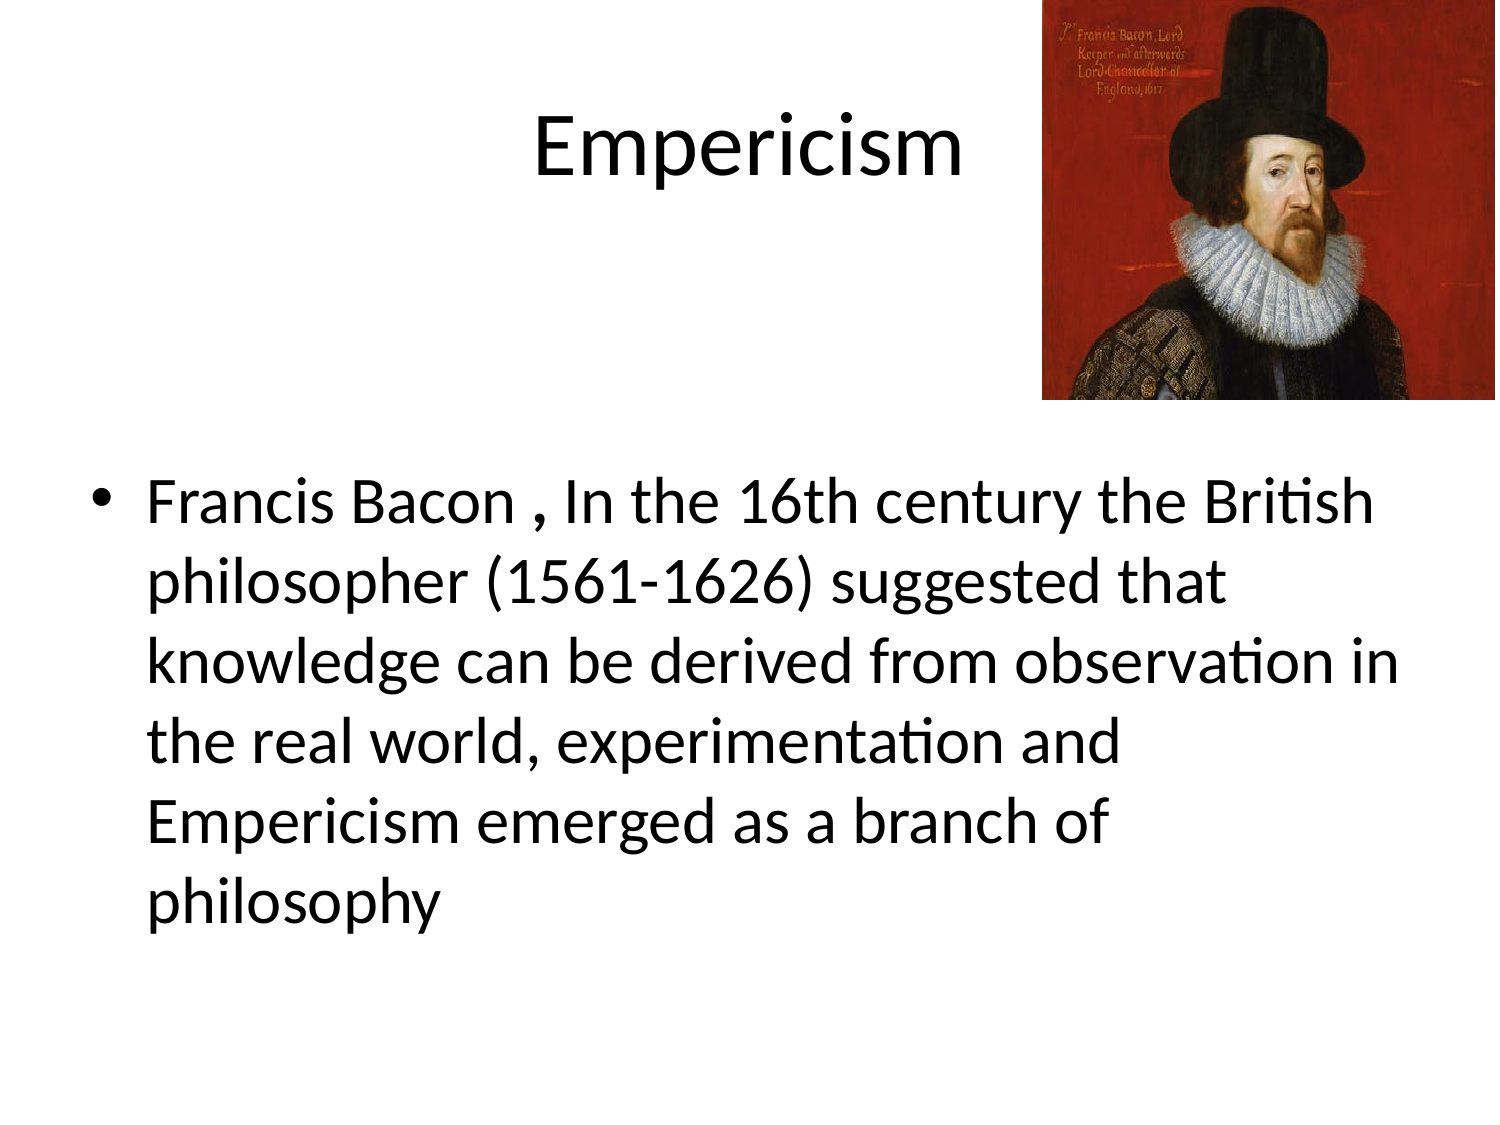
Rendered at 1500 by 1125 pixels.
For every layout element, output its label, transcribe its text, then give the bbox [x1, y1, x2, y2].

title Empericism [75, 45, 1037, 233]
picture [1042, 0, 1495, 400]
list Francis Bacon , In the 16th century the British philosopher (1561-1626) suggested that knowledge can be derived from observation in the real world, experimentation and Empericism emerged as a branch of philosophy [75, 262, 1425, 1005]
